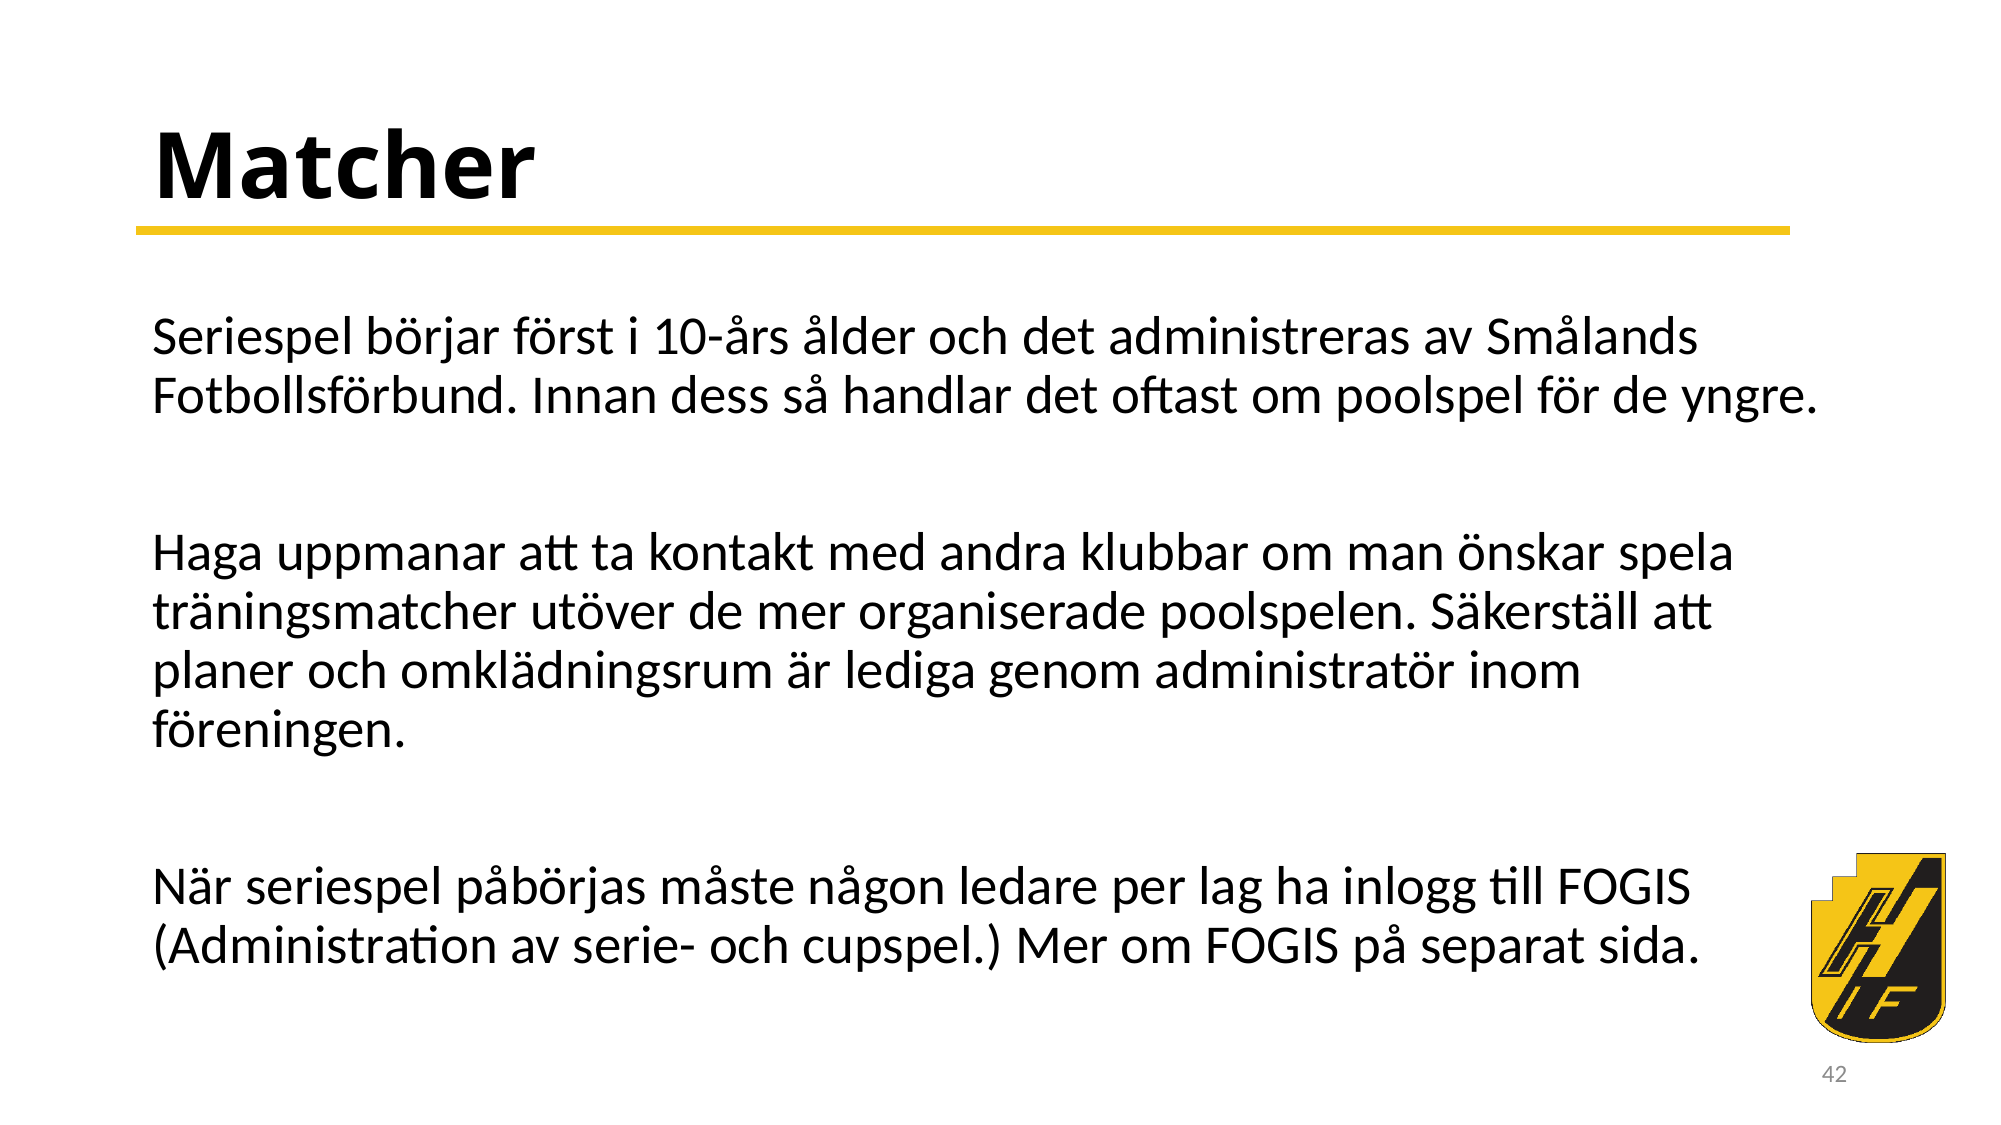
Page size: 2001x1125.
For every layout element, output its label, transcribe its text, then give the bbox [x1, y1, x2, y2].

slide_number 42 [1412, 1042, 1863, 1103]
picture [1811, 853, 1946, 1043]
list Seriespel börjar först i 10-års ålder och det administreras av Smålands Fotbollsförbund. Innan dess så handlar det oftast om poolspel för de yngre. Haga uppmanar att ta kontakt med andra klubbar om man önskar spela träningsmatcher utöver de mer organiserade poolspelen. Säkerställ att planer och omklädningsrum är lediga genom administratör inom föreningen. När seriespel påbörjas måste någon ledare per lag ha inlogg till FOGIS (Administration av serie- och cupspel.) Mer om FOGIS på separat sida. [137, 299, 1863, 1014]
text_box [136, 226, 1790, 235]
title Matcher [137, 59, 1863, 278]
